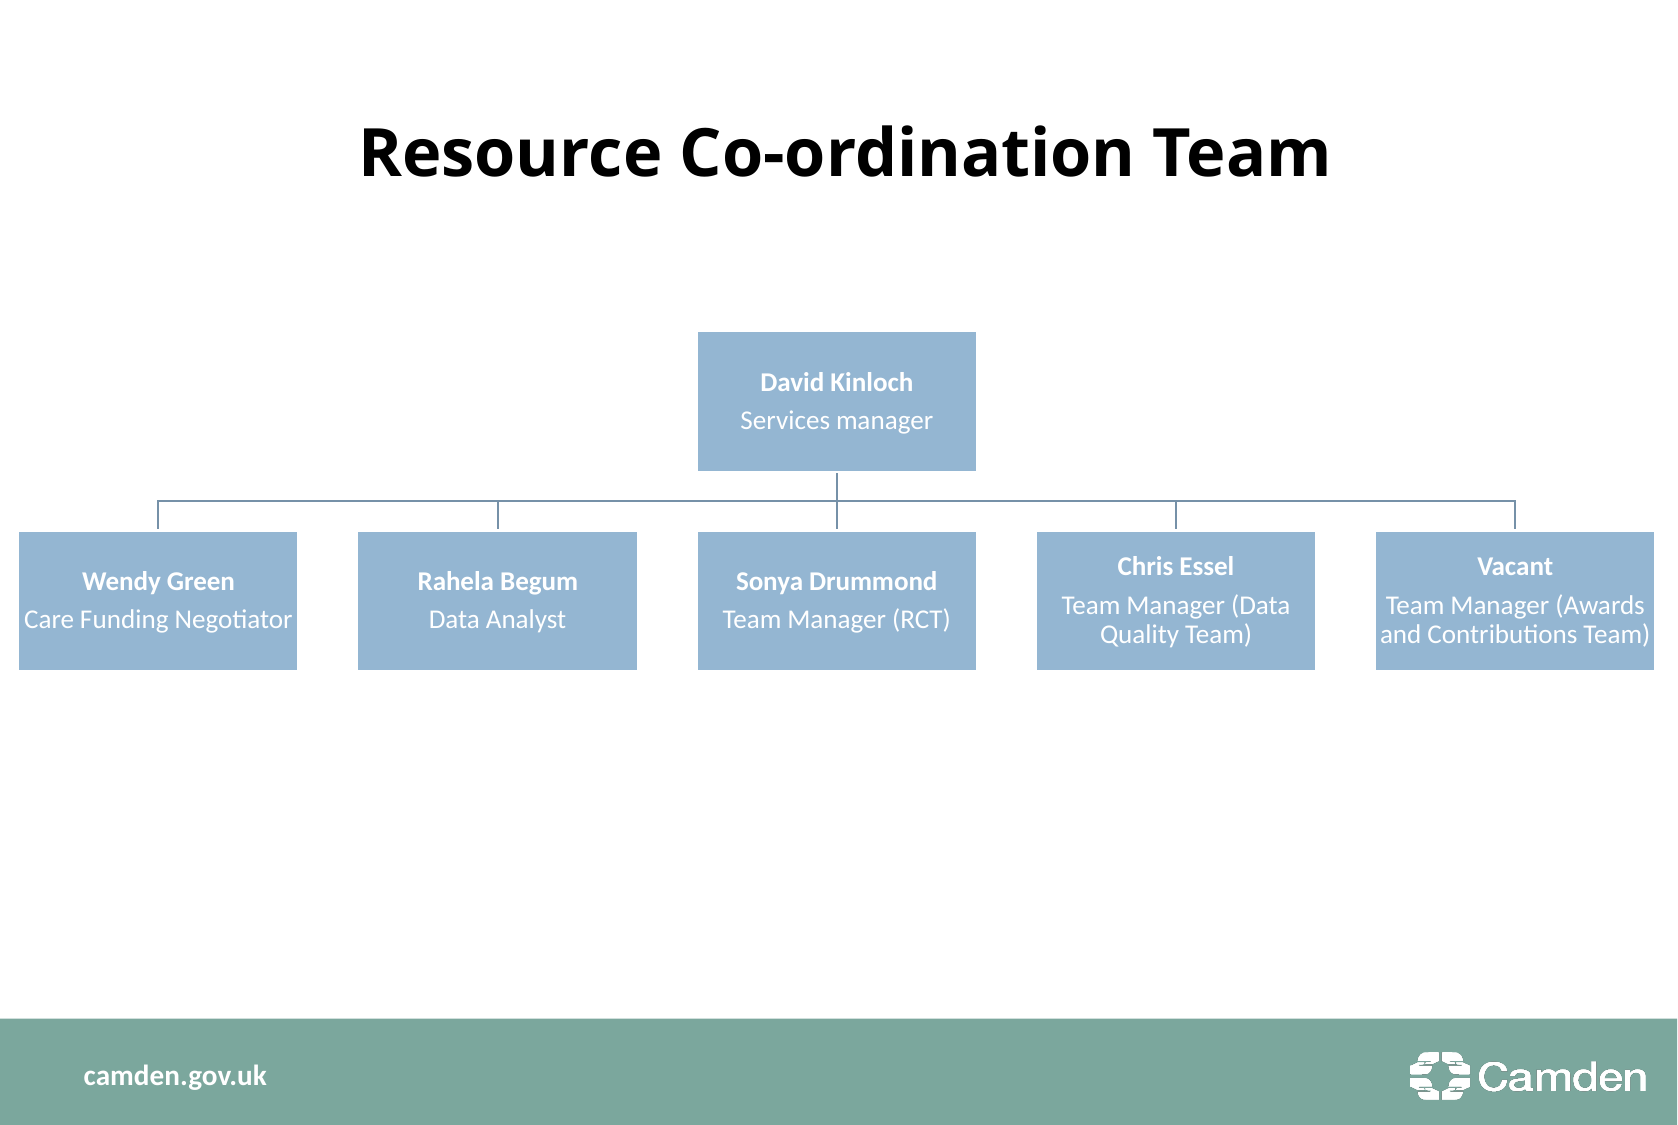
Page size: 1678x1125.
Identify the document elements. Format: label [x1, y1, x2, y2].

text_box [18, 62, 1656, 940]
picture [1410, 1052, 1646, 1100]
